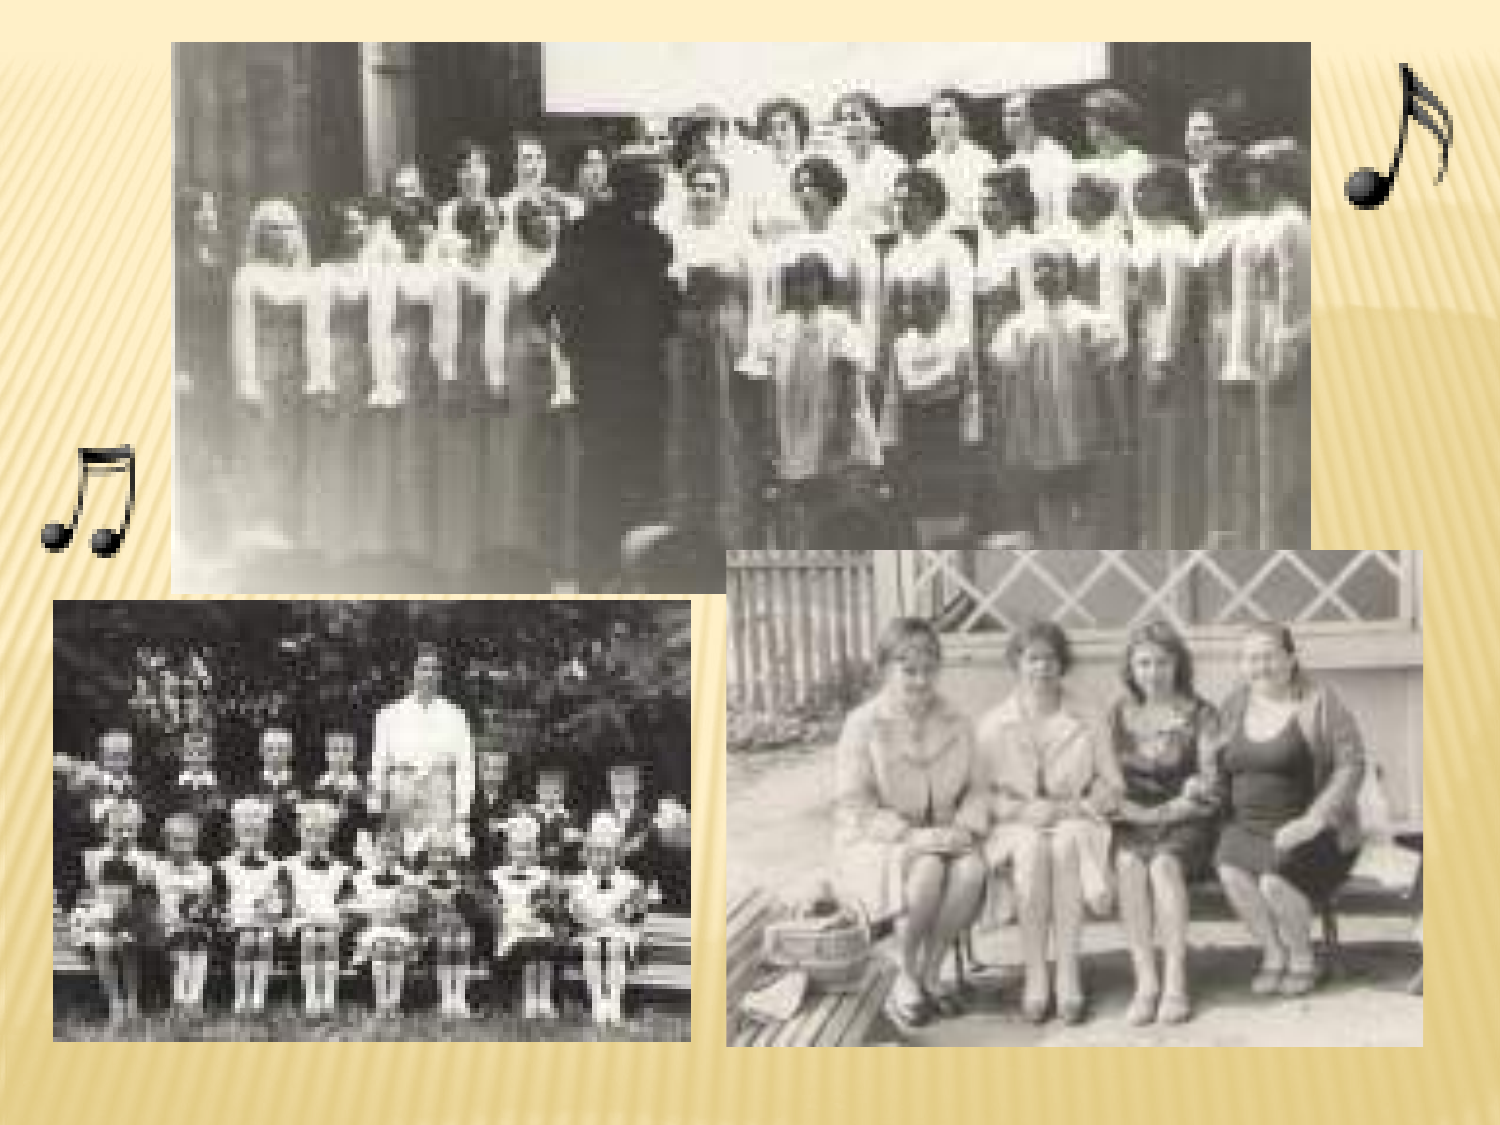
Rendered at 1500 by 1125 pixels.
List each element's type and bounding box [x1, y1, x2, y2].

picture [725, 550, 1424, 1048]
picture [40, 443, 136, 559]
picture [52, 600, 692, 1042]
list [170, 42, 1312, 594]
picture [1340, 54, 1458, 221]
